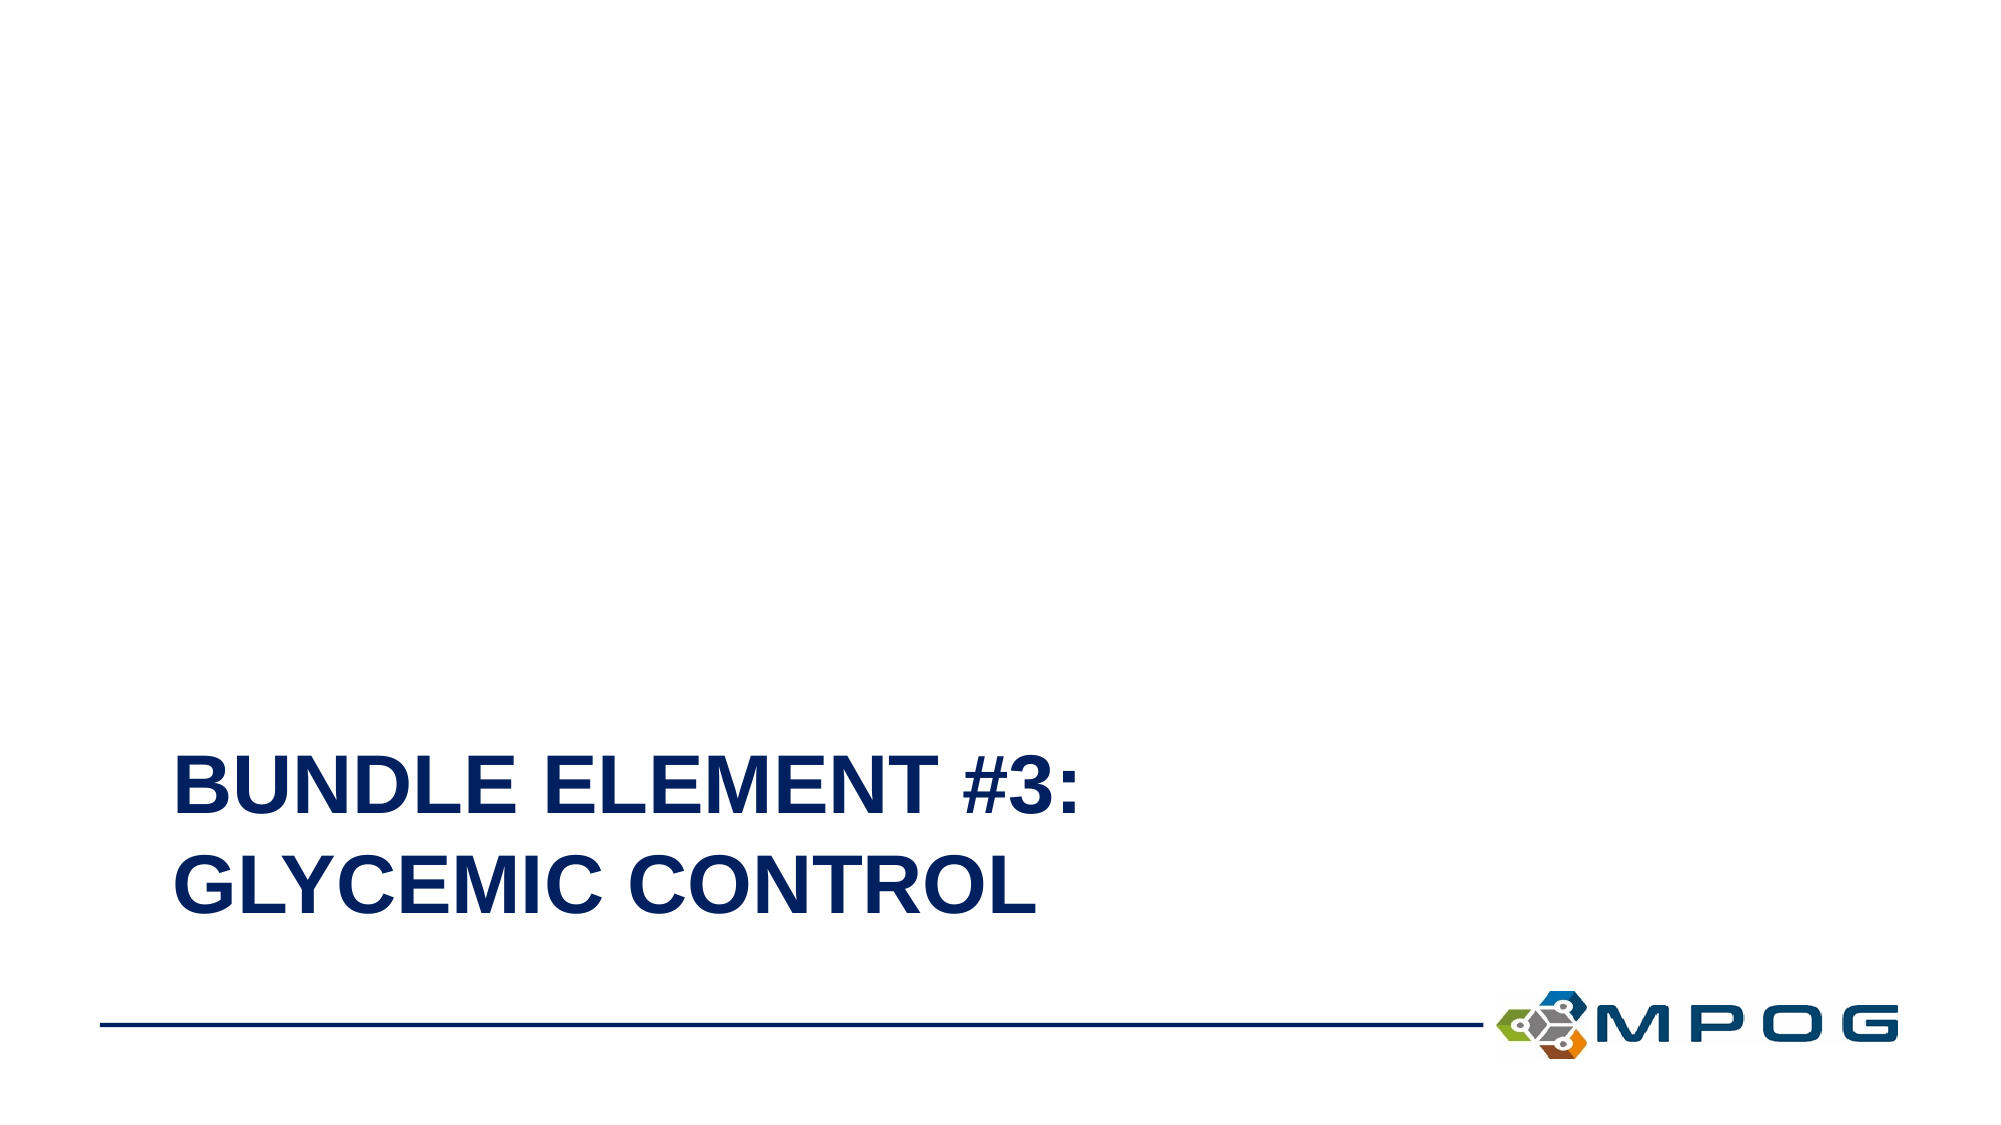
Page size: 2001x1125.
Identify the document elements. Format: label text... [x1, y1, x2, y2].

picture [1496, 991, 1587, 1059]
title Bundle Element #3: glycemic control [157, 722, 1858, 940]
picture [1596, 1005, 1898, 1045]
